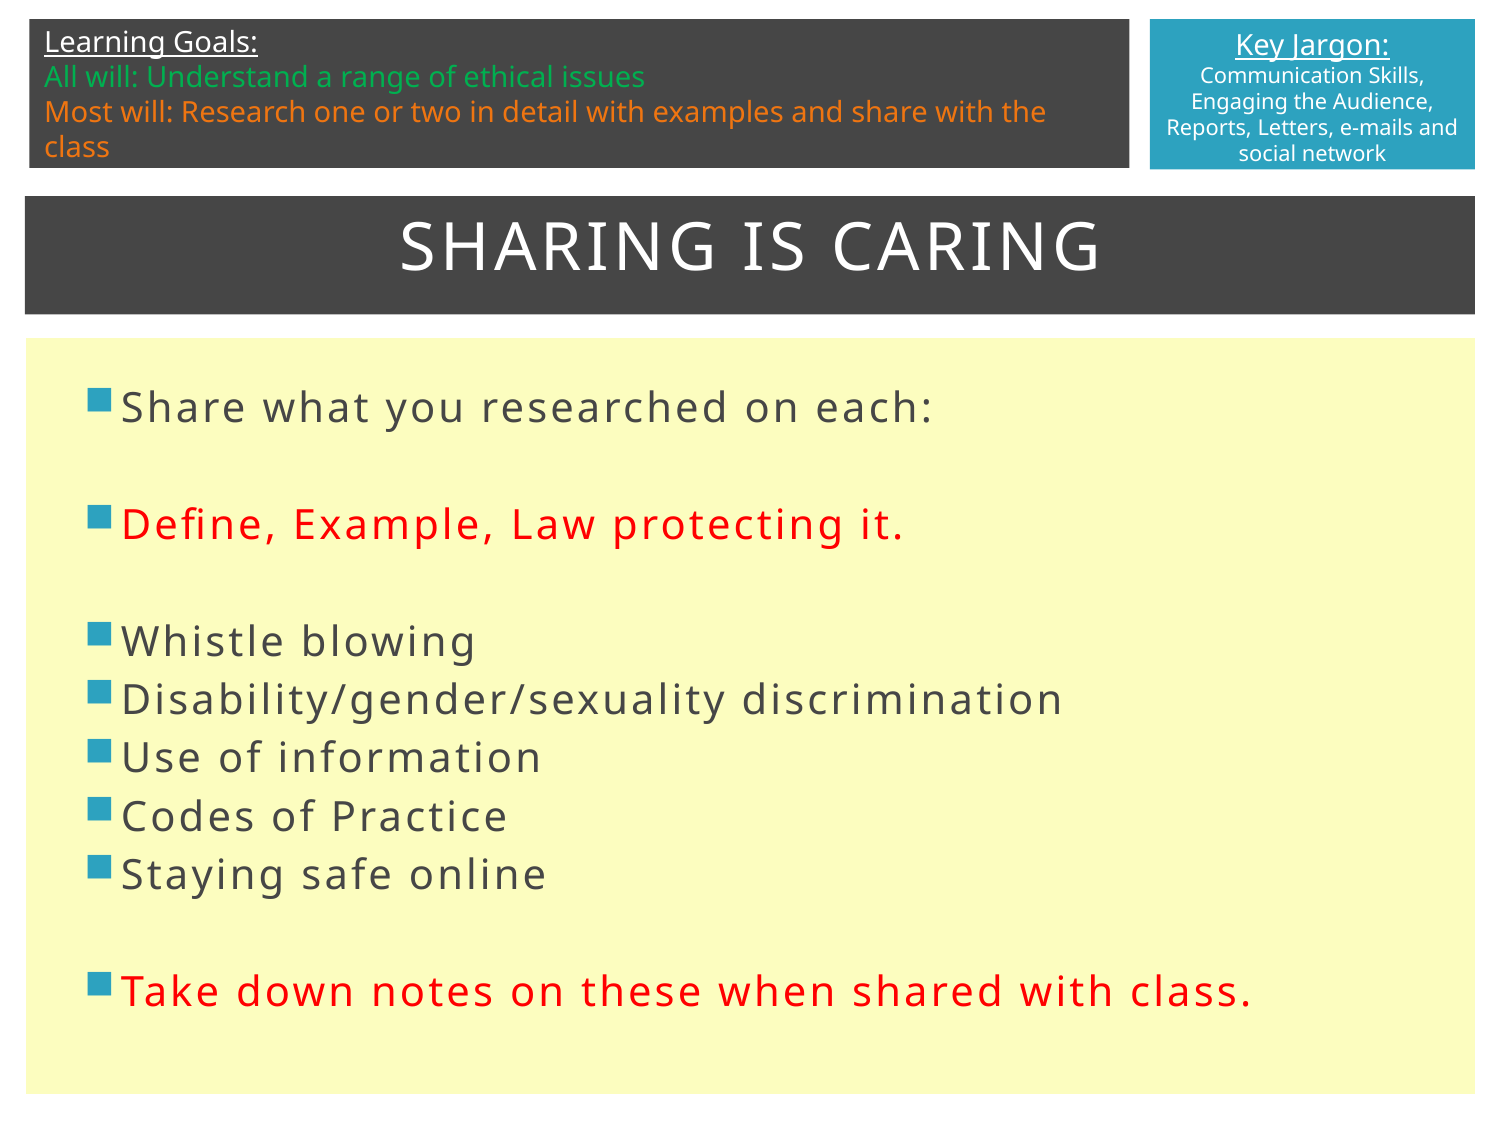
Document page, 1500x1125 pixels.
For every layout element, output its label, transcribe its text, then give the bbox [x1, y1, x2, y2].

title Sharing is caring [26, 196, 1475, 315]
list Share what you researched on each: Define, Example, Law protecting it. Whistle blowing Disability/gender/sexuality discrimination Use of information Codes of Practice Staying safe online Take down notes on these when shared with class. [61, 373, 1441, 1047]
